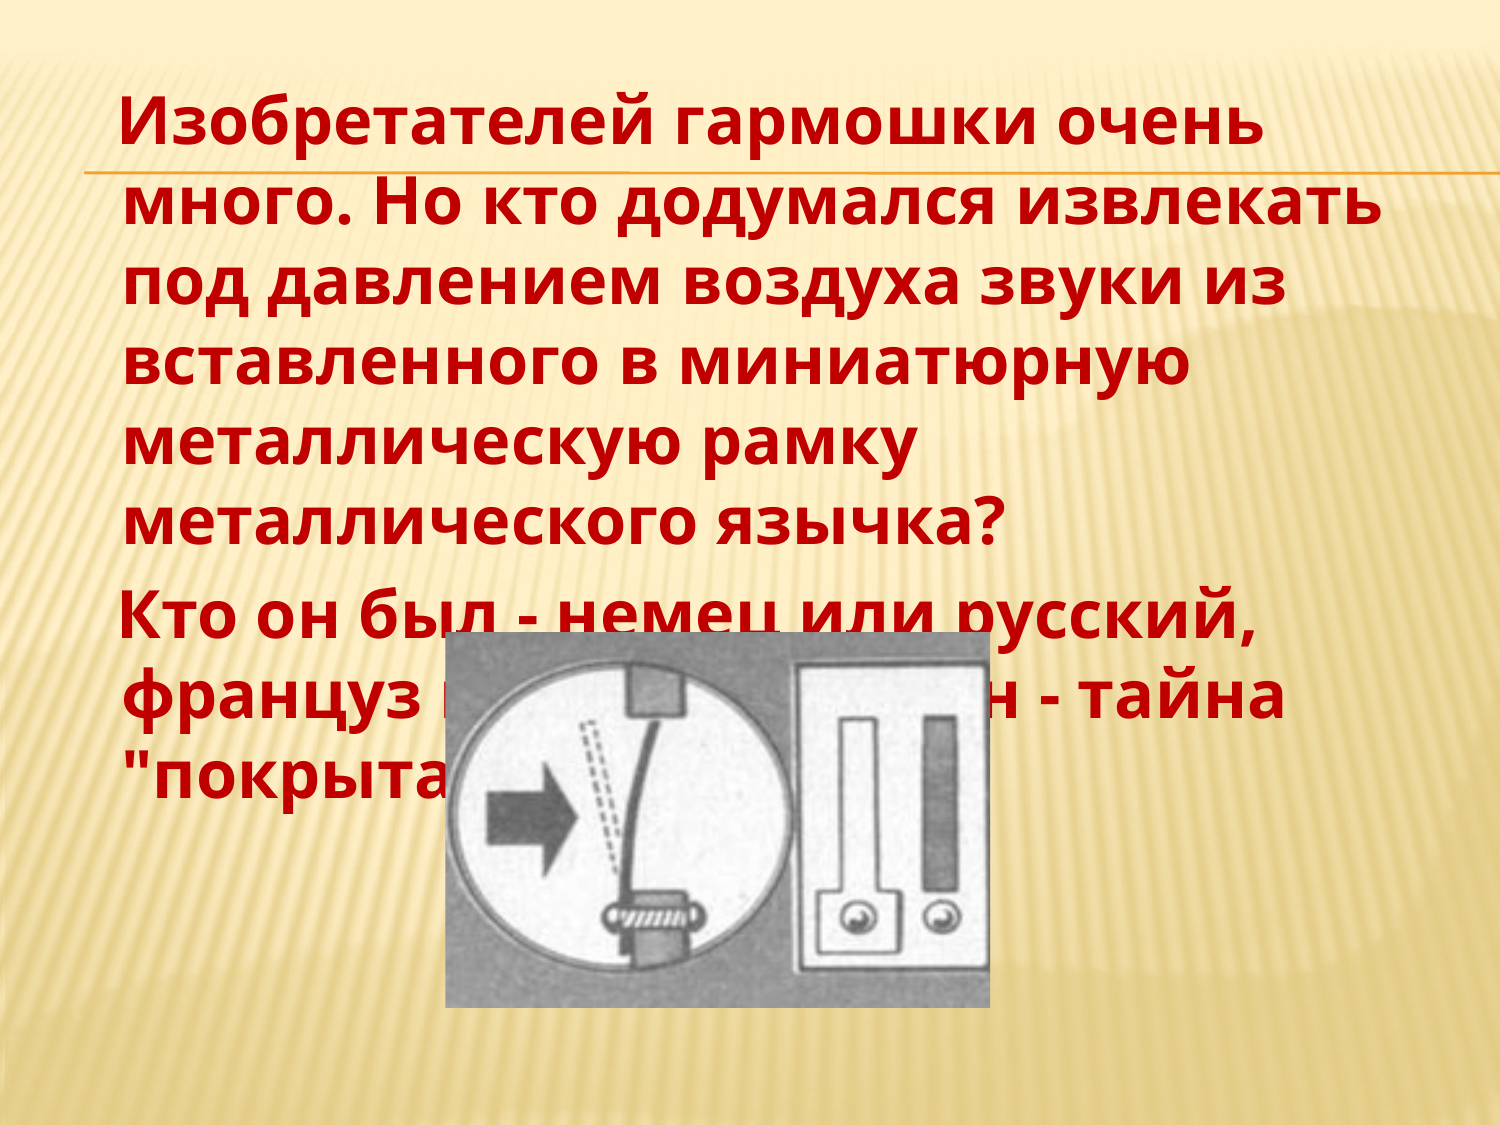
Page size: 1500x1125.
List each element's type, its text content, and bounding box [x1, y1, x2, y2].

list Изобретателей гармошки очень много. Но кто додумался извлекать под давлением воздуха звуки из вставленного в миниатюрную металлическую рамку металлического язычка? Кто он был - немец или русский, француз или англичанин - тайна "покрытая мраком". [50, 70, 1475, 1055]
picture [445, 632, 991, 1009]
